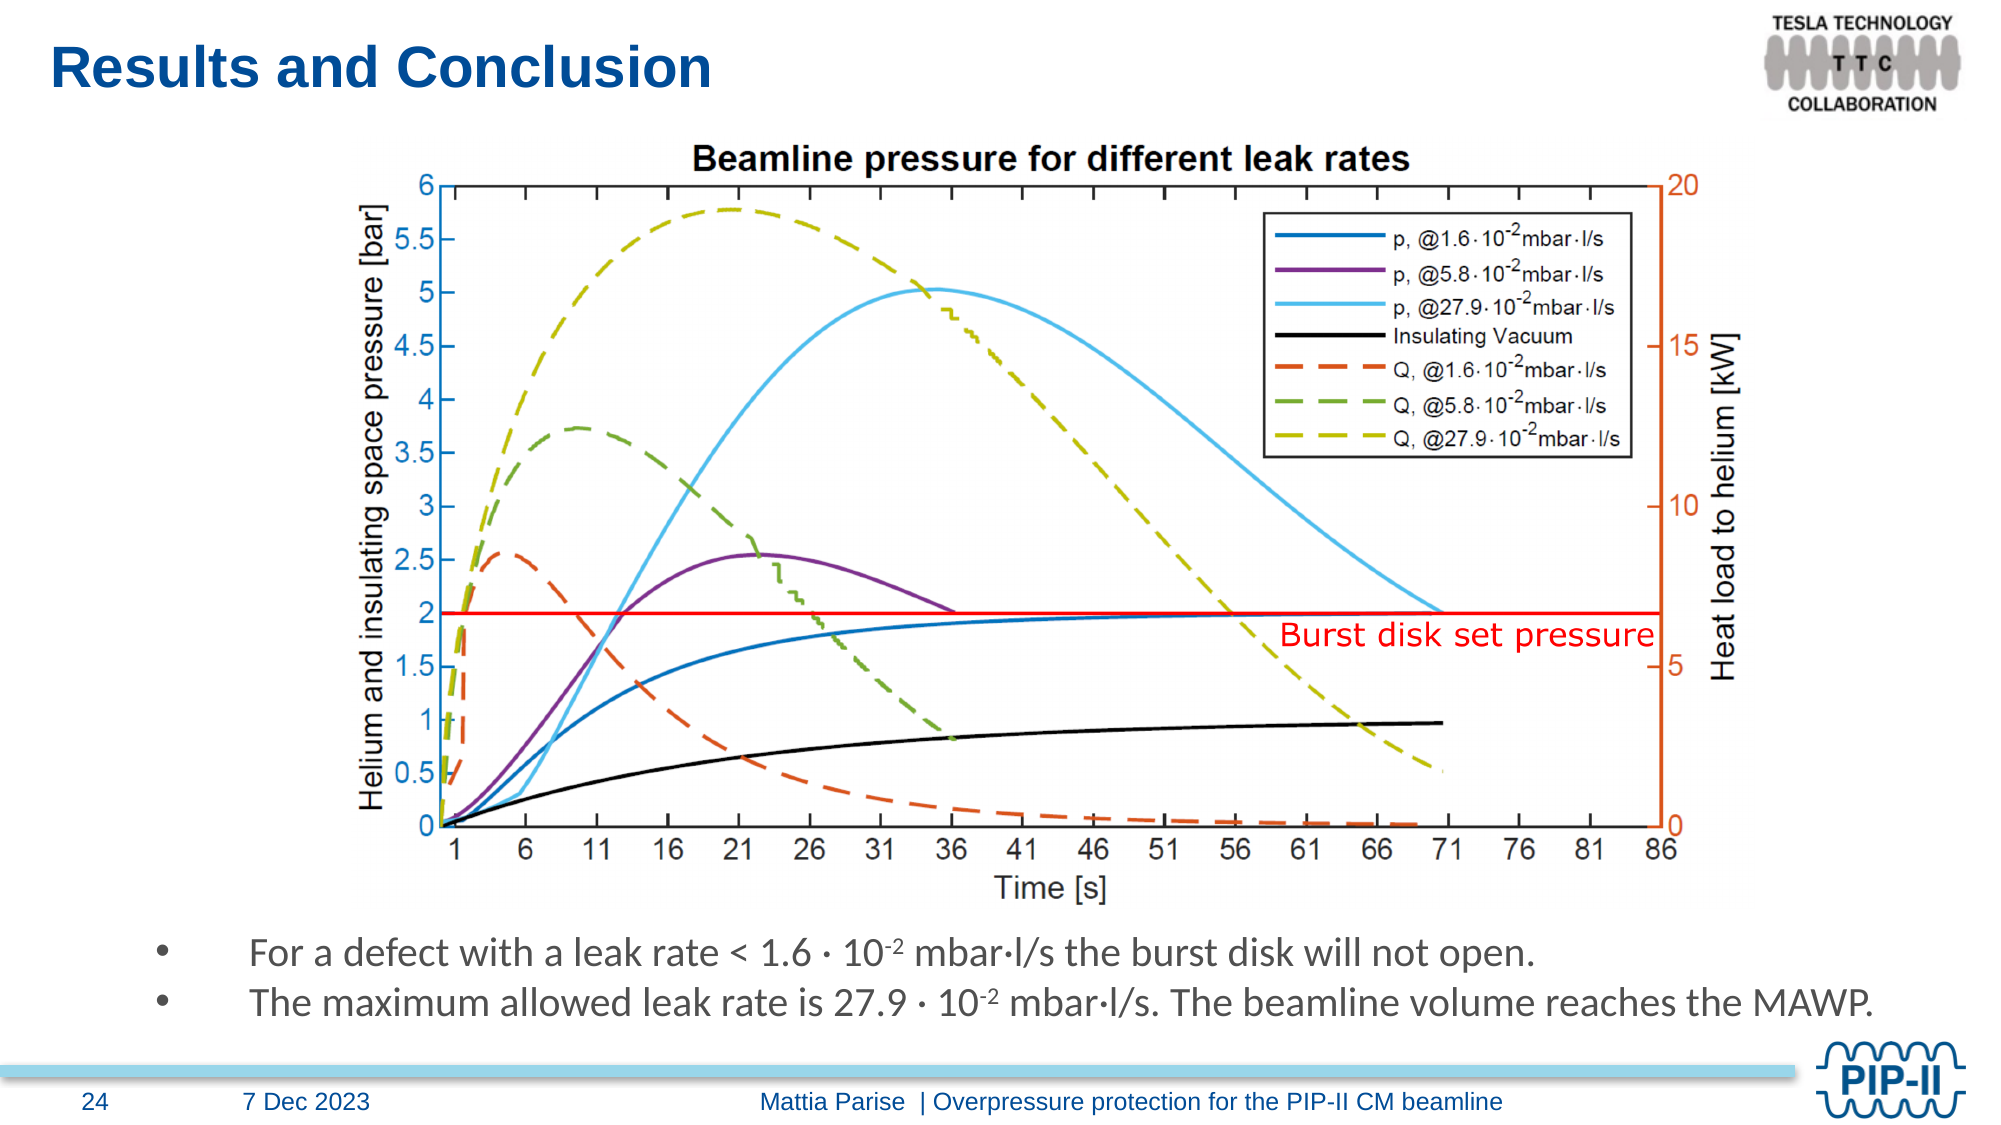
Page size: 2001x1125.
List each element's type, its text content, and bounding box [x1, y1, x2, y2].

picture [351, 136, 1755, 909]
slide_number 24 [50, 1081, 141, 1121]
footer Mattia Parise | Overpressure protection for the PIP-II CM beamline [472, 1080, 1793, 1121]
picture [1816, 1041, 1966, 1119]
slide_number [150, 1080, 464, 1121]
text_box For a defect with a leak rate < 1.6 · 10-2 mbar·l/s the burst disk will not open. The maximum allowed leak rate is 27.9 · 10-2 mbar·l/s. The beamline volume reaches the MAWP. [140, 917, 2000, 1033]
picture [1760, 6, 1967, 123]
title Results and Conclusion [50, 29, 1950, 100]
